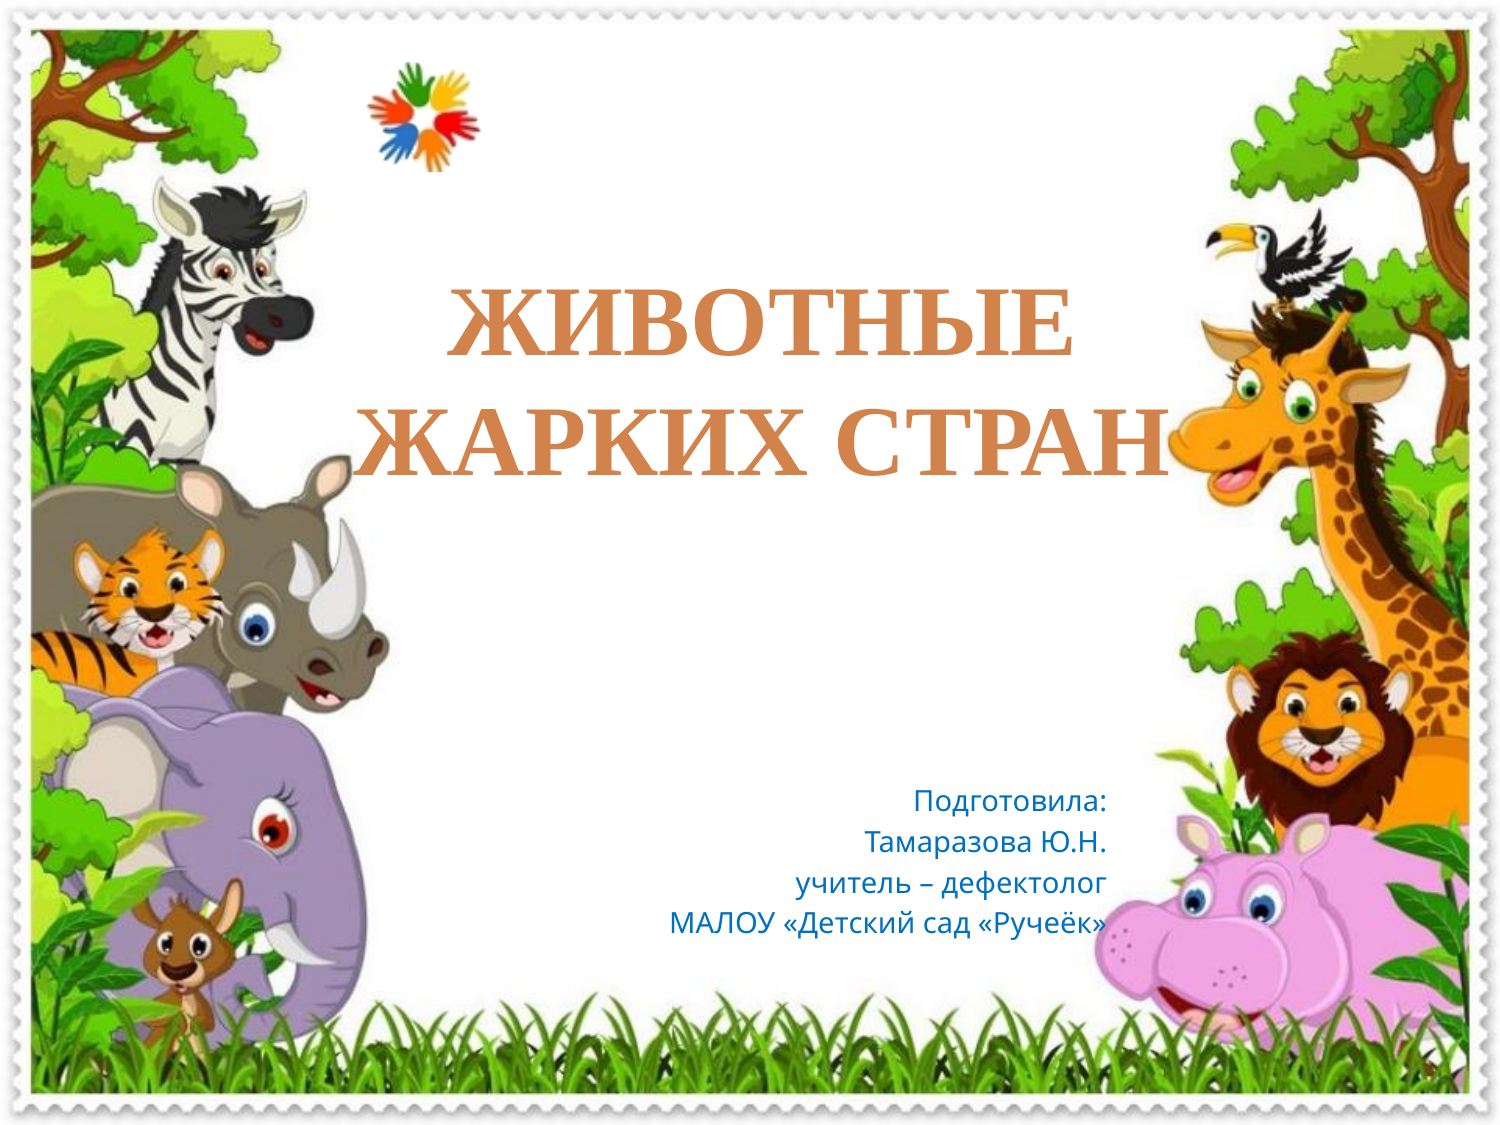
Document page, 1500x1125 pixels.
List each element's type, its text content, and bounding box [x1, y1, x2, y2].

title ЖИВОТНЫЕ ЖАРКИХ СТРАН [275, 375, 1250, 617]
picture [0, 0, 1500, 1125]
text_box Подготовила: Тамаразова Ю.Н. учитель – дефектолог МАЛОУ «Детский сад «Ручеёк» [284, 774, 1123, 1063]
